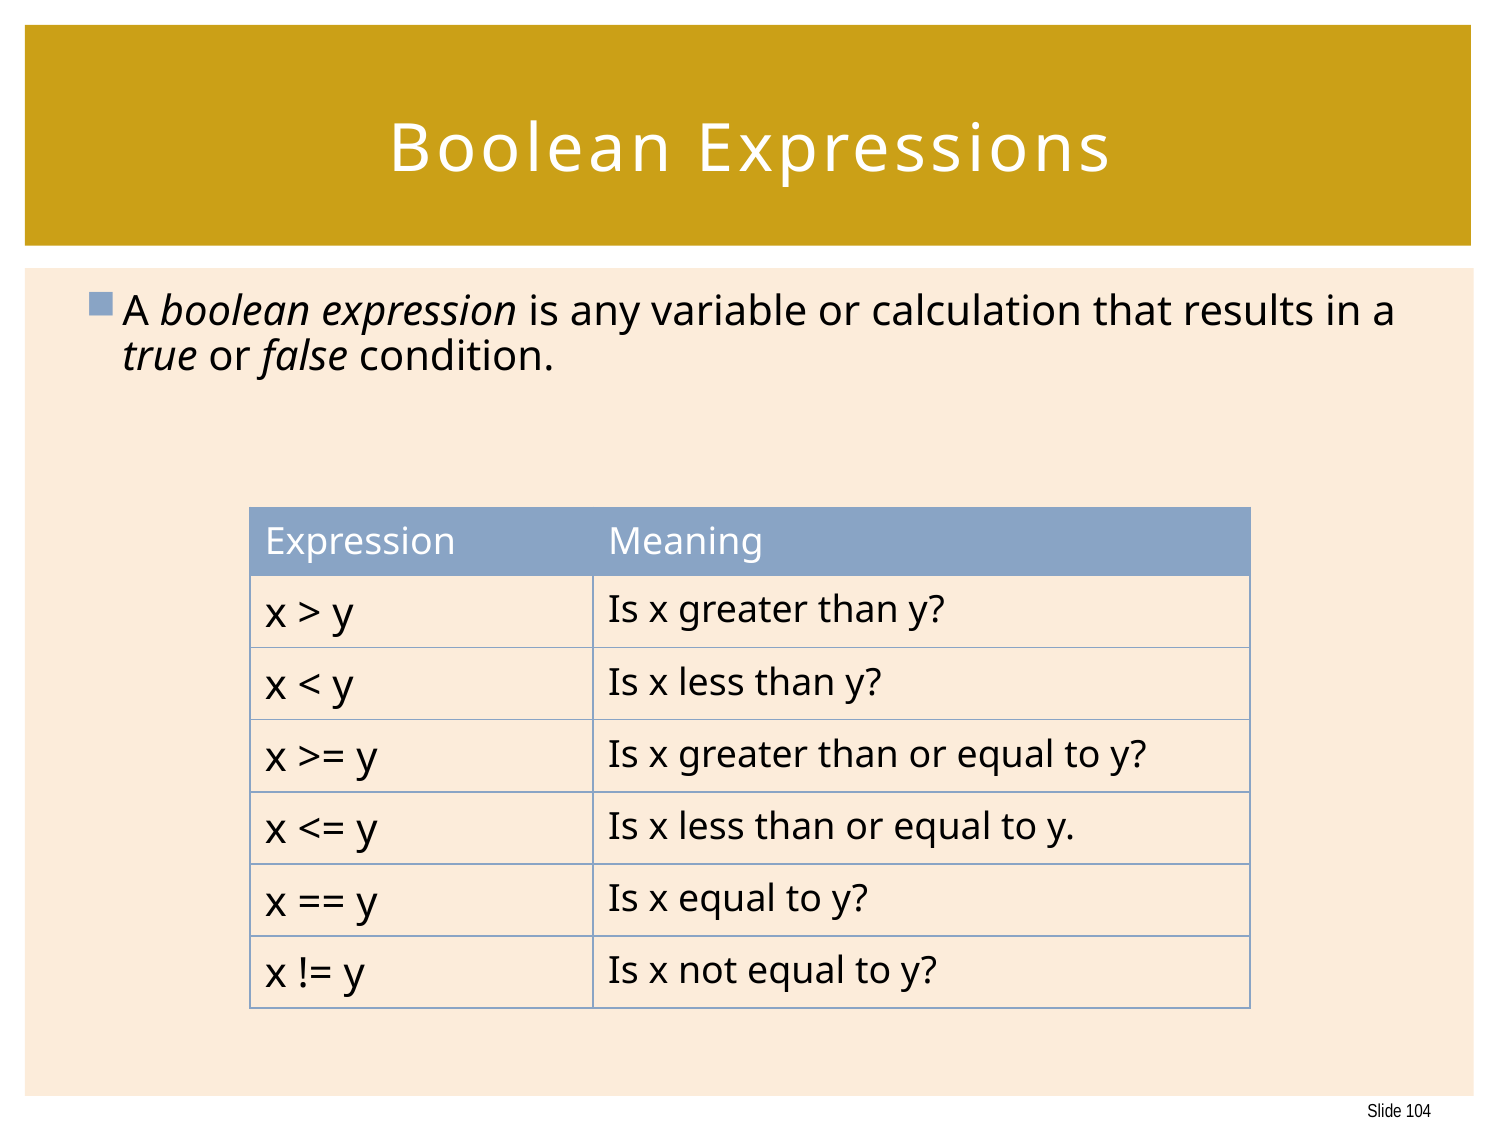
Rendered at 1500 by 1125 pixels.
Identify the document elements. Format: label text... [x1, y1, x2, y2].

table_header Expression [251, 508, 592, 575]
table_cell x >= y [251, 720, 592, 791]
table_header Meaning [594, 508, 1249, 575]
table_cell Is x equal to y? [594, 865, 1249, 935]
table_cell x <= y [251, 793, 592, 863]
table_cell x == y [251, 865, 592, 935]
table_cell x != y [251, 937, 592, 1007]
table_cell x < y [251, 648, 592, 719]
table_cell Is x greater than y? [594, 576, 1249, 647]
table_cell Is x greater than or equal to y? [594, 720, 1249, 791]
list A boolean expression is any variable or calculation that results in a true or false condition. [62, 281, 1442, 1005]
table_cell Is x less than y? [594, 648, 1249, 719]
title Boolean Expressions [62, 58, 1438, 232]
table_cell Is x less than or equal to y. [594, 793, 1249, 863]
table_cell Is x not equal to y? [594, 937, 1249, 1007]
table_cell x > y [251, 576, 592, 647]
